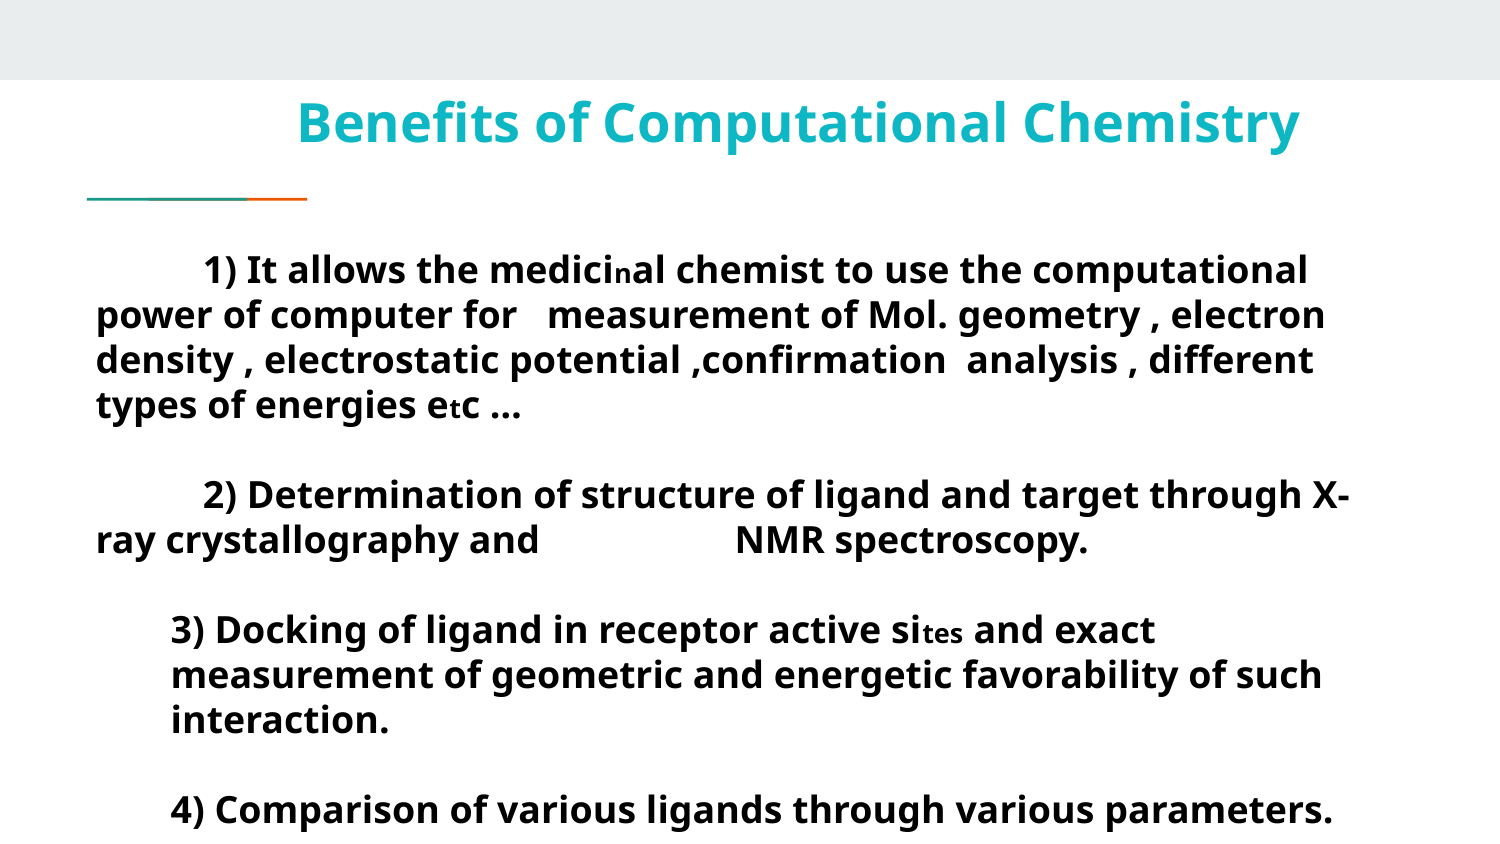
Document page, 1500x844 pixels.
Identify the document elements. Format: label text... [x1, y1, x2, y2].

title Benefits of Computational Chemistry [206, 80, 1346, 168]
list 1) It allows the medicinal chemist to use the computational power of computer for measurement of Mol. geometry , electron density , electrostatic potential ,confirmation analysis , different types of energies etc … 2) Determination of structure of ligand and target through X-ray crystallography and NMR spectroscopy. 3) Docking of ligand in receptor active sites and exact measurement of geometric and energetic favorability of such interaction. 4) Comparison of various ligands through various parameters. [80, 185, 1420, 844]
